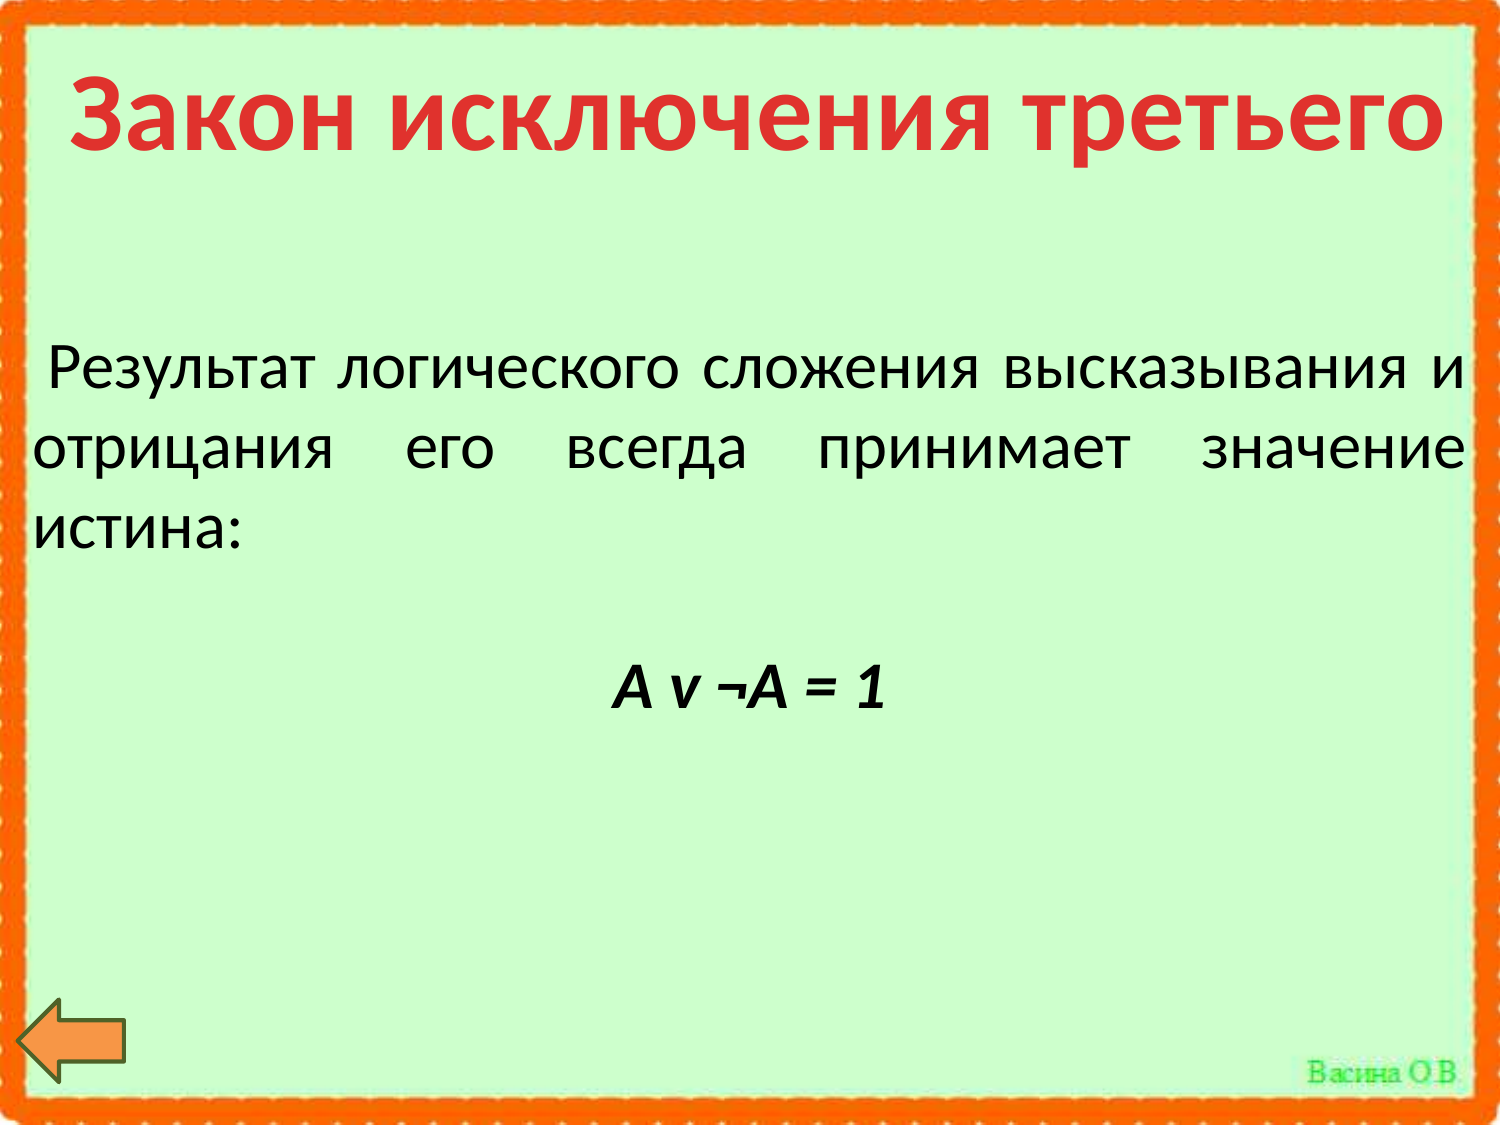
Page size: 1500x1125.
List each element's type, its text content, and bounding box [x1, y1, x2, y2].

text_box Закон исключения третьего [17, 30, 1500, 181]
picture [0, 0, 1500, 1125]
text_box Результат логического сложения высказывания и отрицания его всегда принимает значение истина: A v ¬A = 1 [17, 314, 1483, 729]
text_box [15, 997, 126, 1085]
